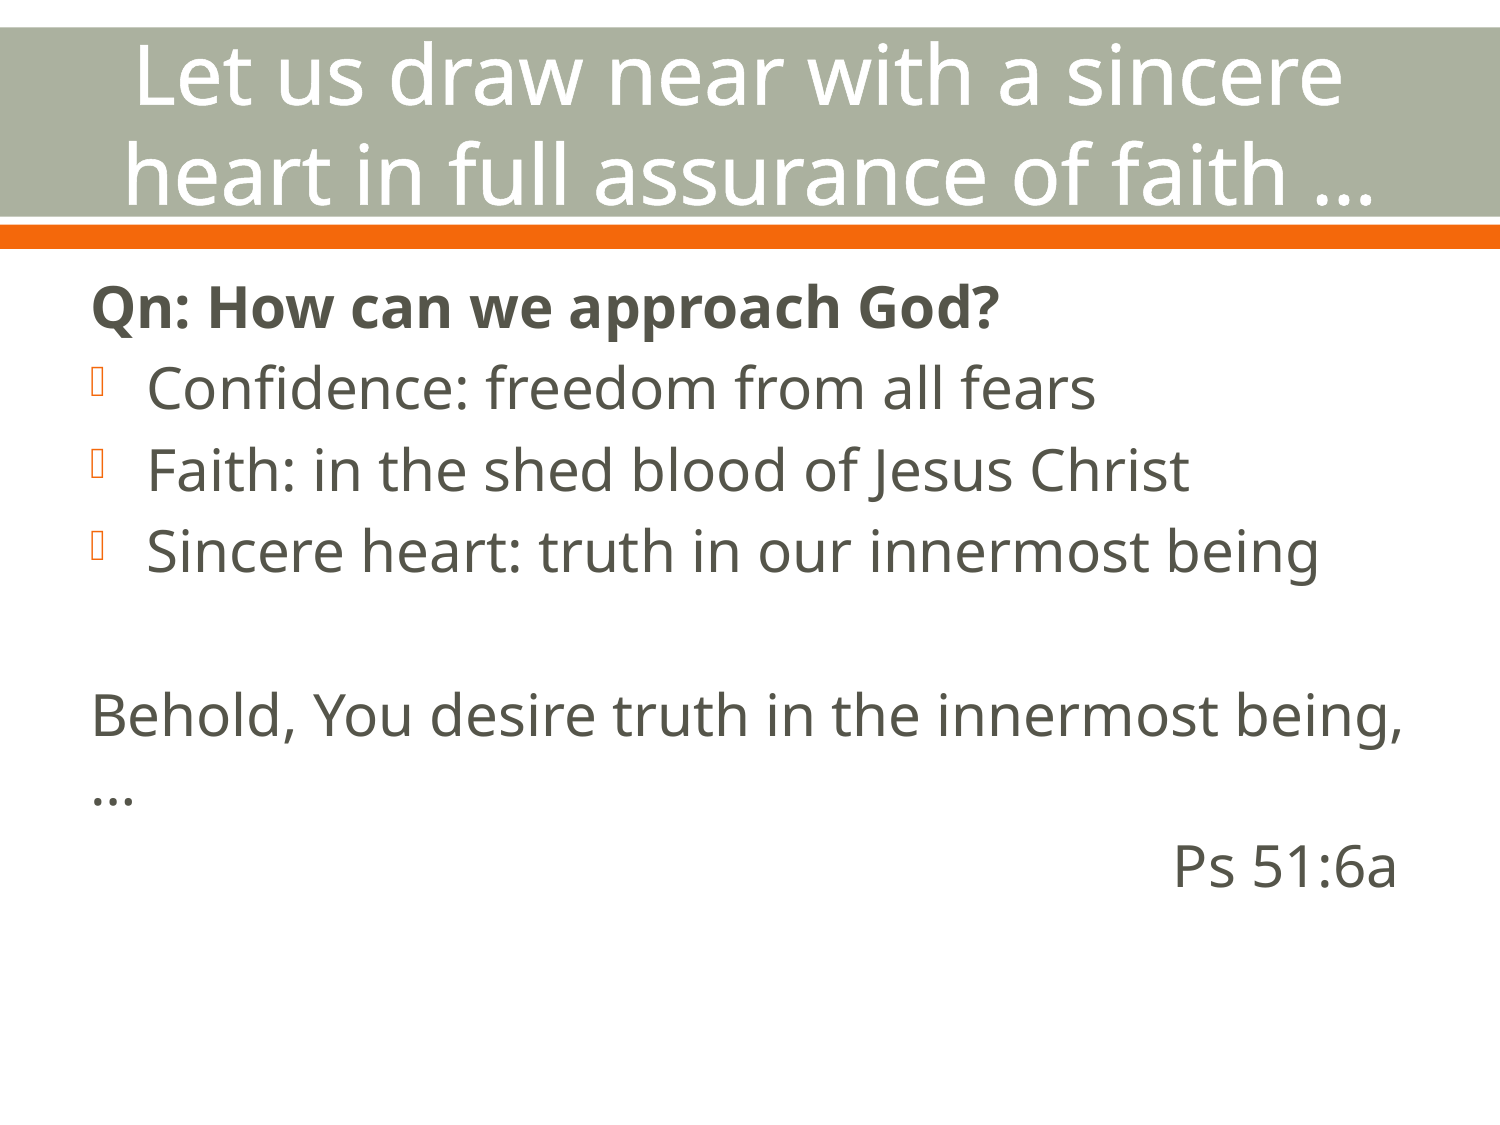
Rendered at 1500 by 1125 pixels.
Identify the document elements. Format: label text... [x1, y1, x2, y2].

list Qn: How can we approach God? Confidence: freedom from all fears Faith: in the shed blood of Jesus Christ Sincere heart: truth in our innermost being Behold, You desire truth in the innermost being, … Ps 51:6a [75, 262, 1425, 1005]
title Let us draw near with a sincere heart in full assurance of faith … [75, 29, 1425, 213]
